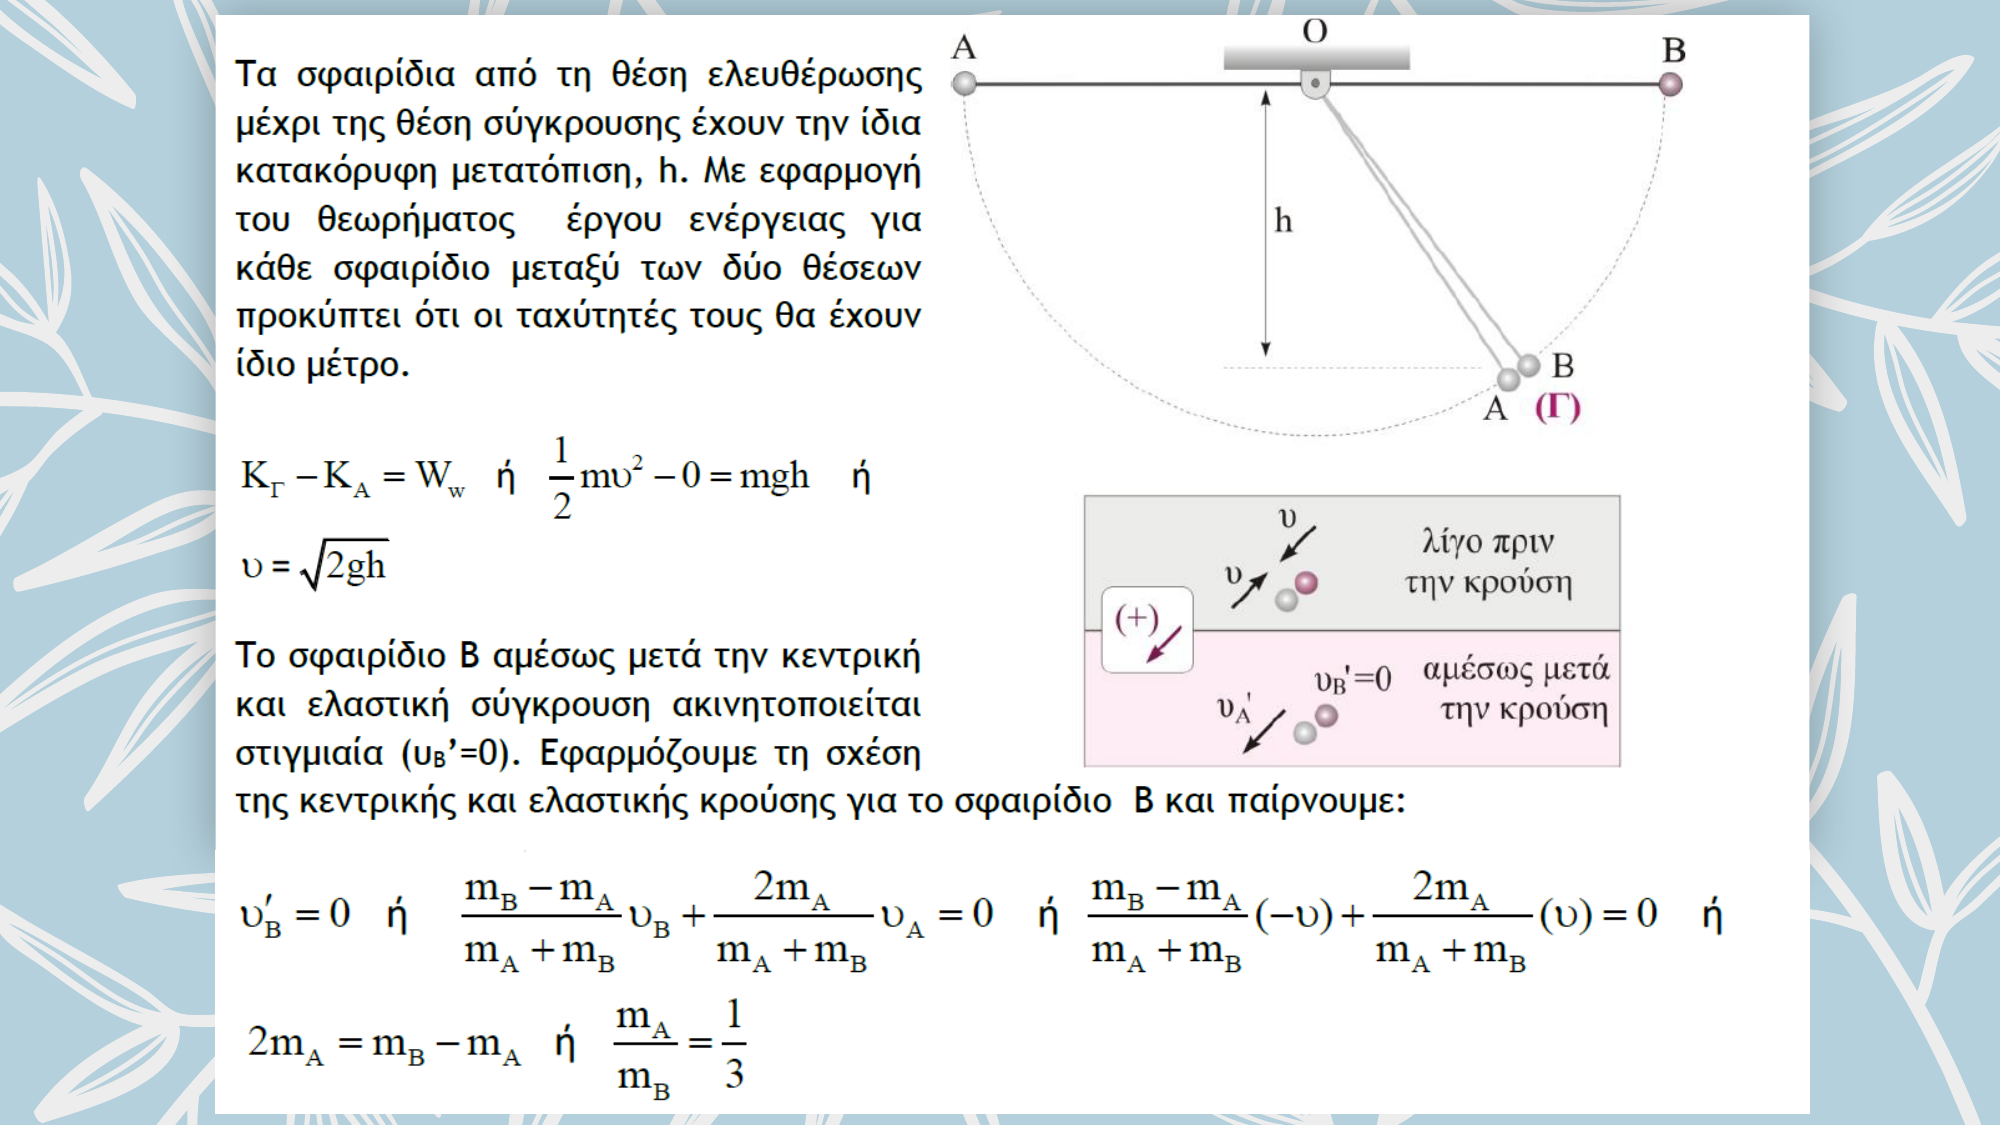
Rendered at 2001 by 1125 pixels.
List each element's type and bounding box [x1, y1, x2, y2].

text_box [215, 15, 1810, 1114]
text_box [0, 0, 2000, 1125]
